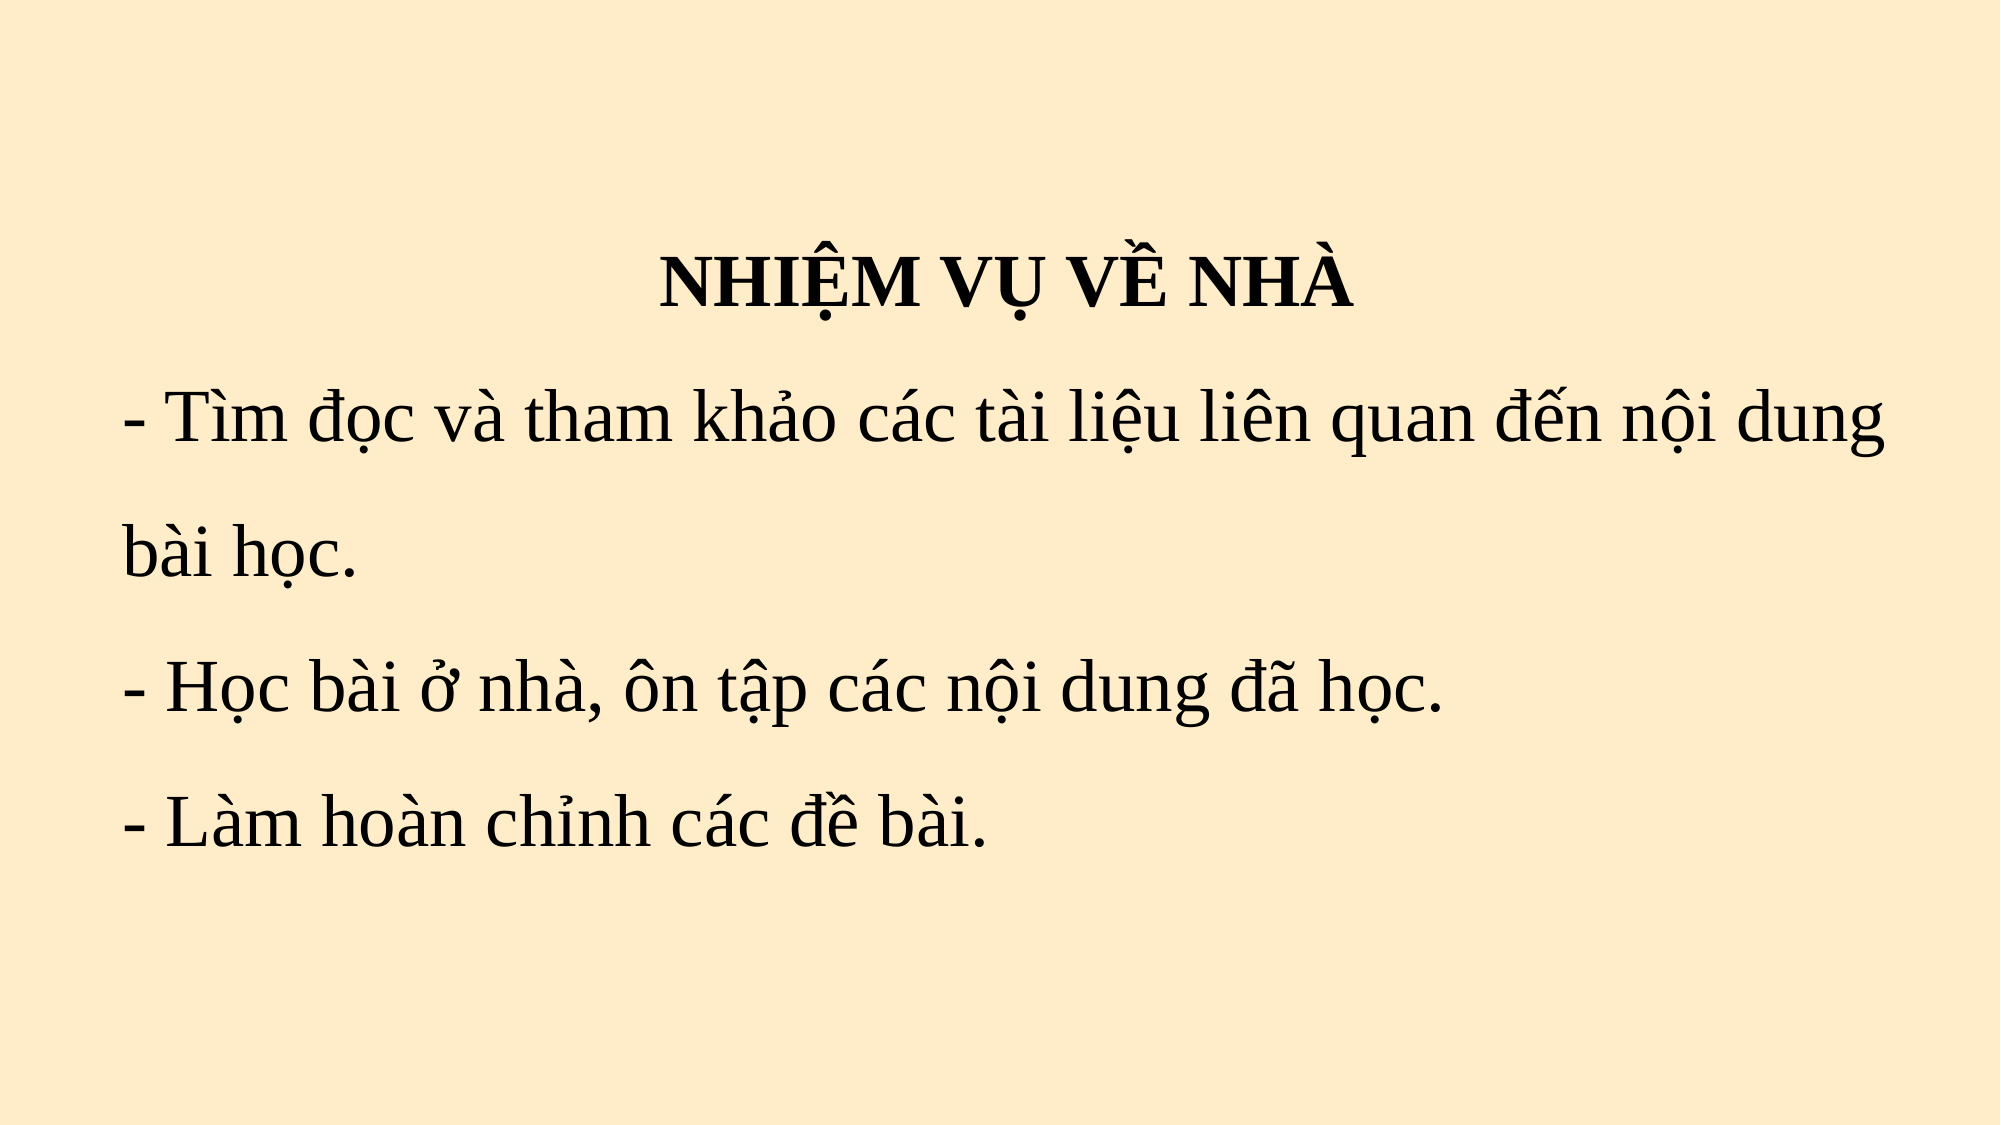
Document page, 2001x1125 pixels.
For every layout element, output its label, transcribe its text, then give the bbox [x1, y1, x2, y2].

text_box NHIỆM VỤ VỀ NHÀ - Tìm đọc và tham khảo các tài liệu liên quan đến nội dung bài học. - Học bài ở nhà, ôn tập các nội dung đã học. - Làm hoàn chỉnh các đề bài. [107, 178, 1908, 869]
